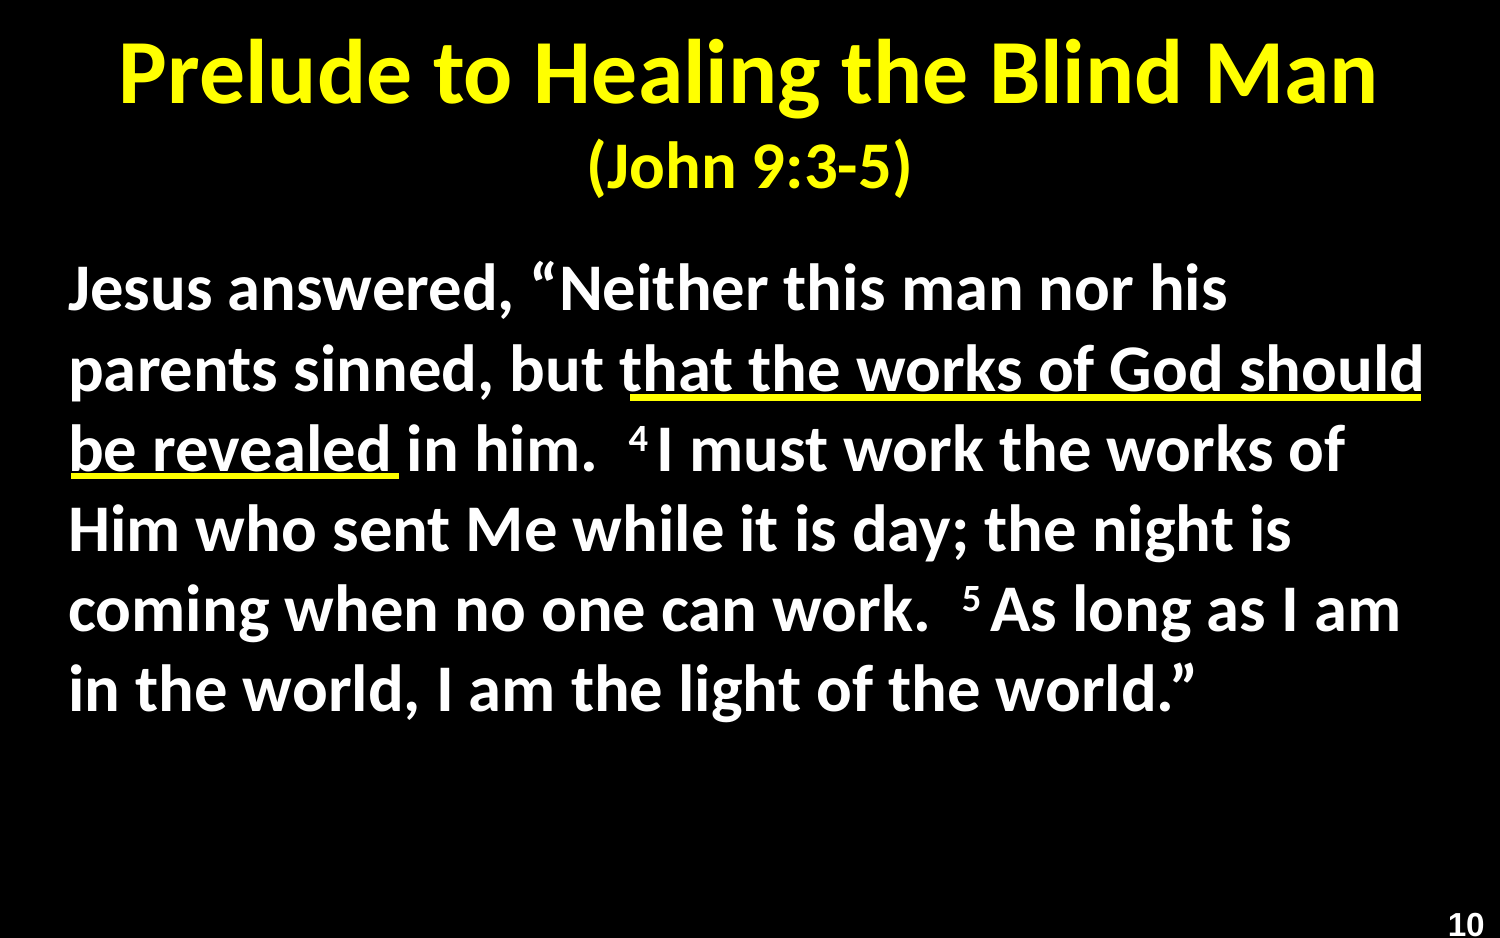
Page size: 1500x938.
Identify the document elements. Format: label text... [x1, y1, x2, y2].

slide_number 10 [1425, 895, 1500, 938]
title Prelude to Healing the Blind Man (John 9:3-5) [0, 64, 1500, 149]
list Jesus answered, “Neither this man nor his parents sinned, but that the works of God should be revealed in him. 4 I must work the works of Him who sent Me while it is day; the night is coming when no one can work. 5 As long as I am in the world, I am the light of the world.” [53, 236, 1456, 778]
